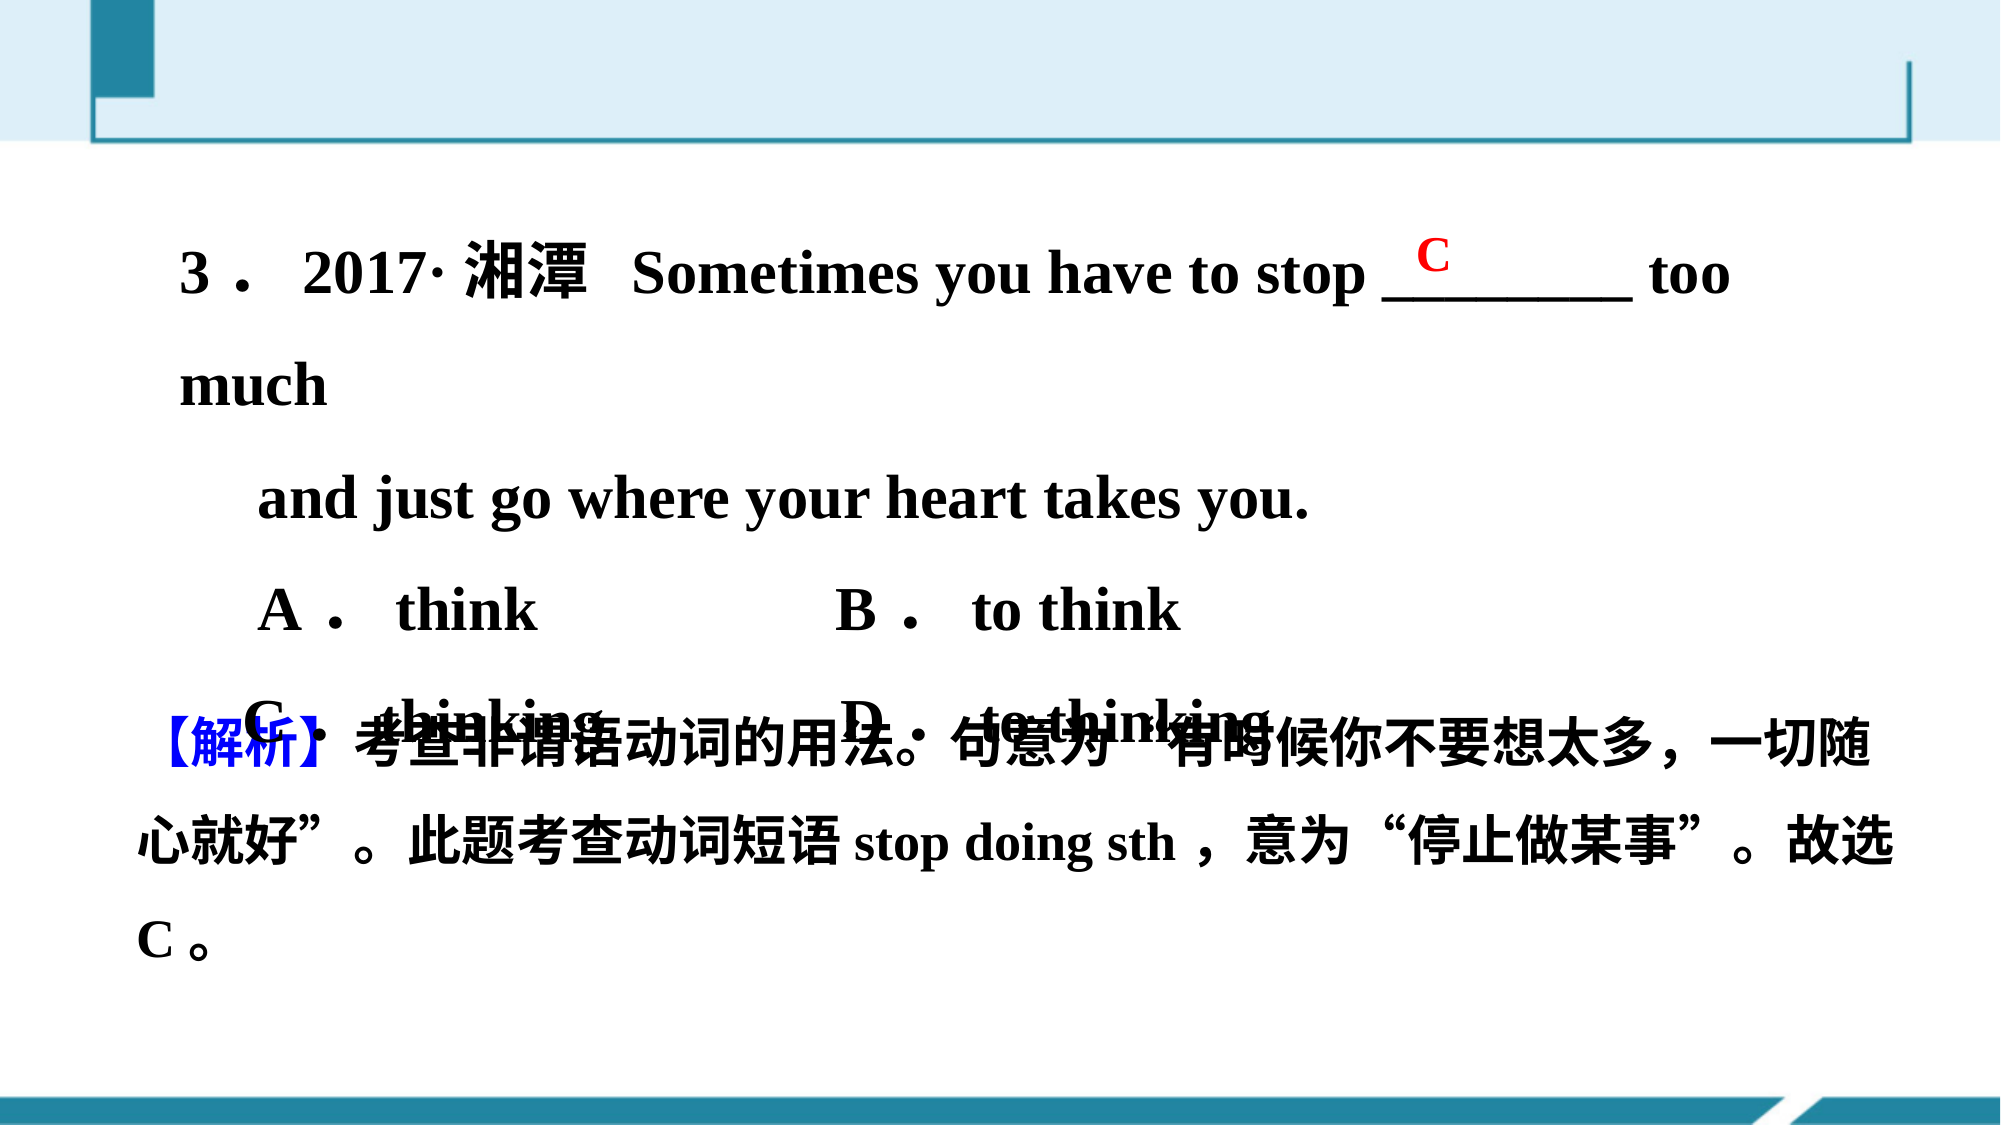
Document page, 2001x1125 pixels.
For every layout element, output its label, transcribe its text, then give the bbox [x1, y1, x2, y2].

text_box 【解析】考查非谓语动词的用法。句意为“有时候你不要想太多，一切随心就好”。此题考查动词短语stop doing sth，意为“停止做某事”。故选C。 [121, 668, 1911, 976]
text_box 3．2017·湘潭 Sometimes you have to stop ________ too much and just go where your heart takes you. A．think B．to think C．thinking D．to thinking [164, 186, 1873, 763]
picture [0, 0, 2001, 1125]
text_box C [1401, 214, 1467, 290]
